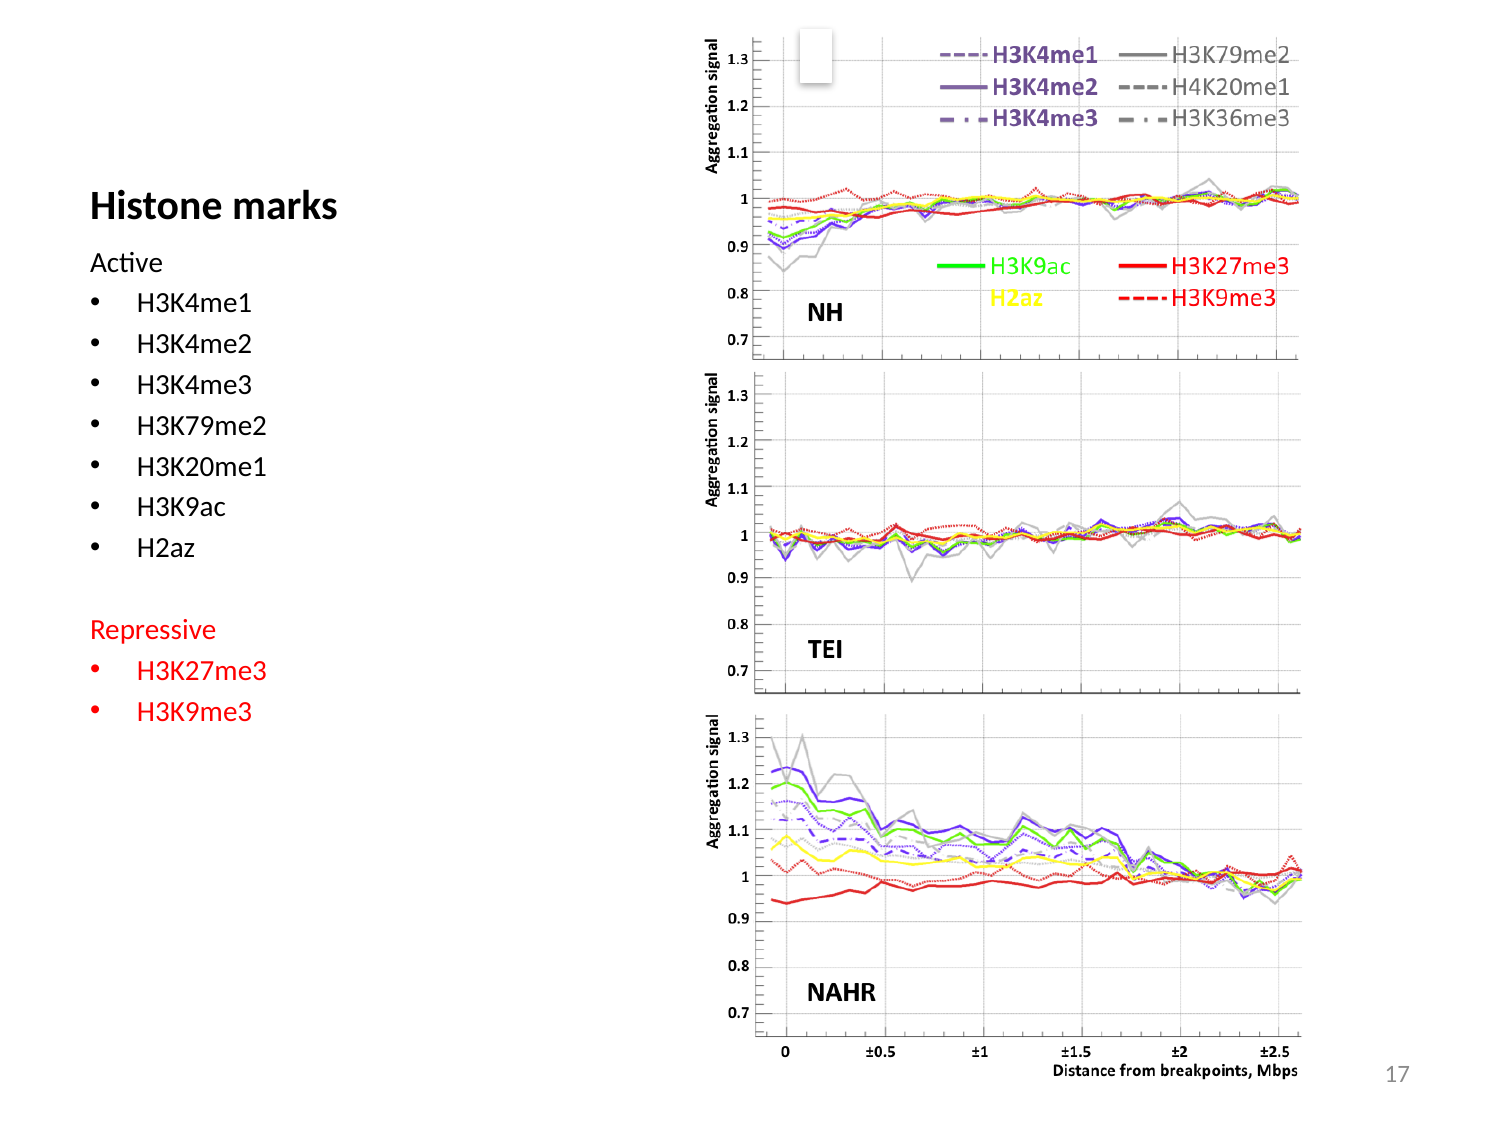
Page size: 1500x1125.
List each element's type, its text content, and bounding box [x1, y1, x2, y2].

slide_number 17 [1074, 1042, 1425, 1103]
picture [693, 29, 1314, 1080]
list Active H3K4me1 H3K4me2 H3K4me3 H3K79me2 H3K20me1 H3K9ac H2az Repressive H3K27me3 H3K9me3 [75, 235, 569, 1005]
title Histone marks [75, 44, 569, 235]
